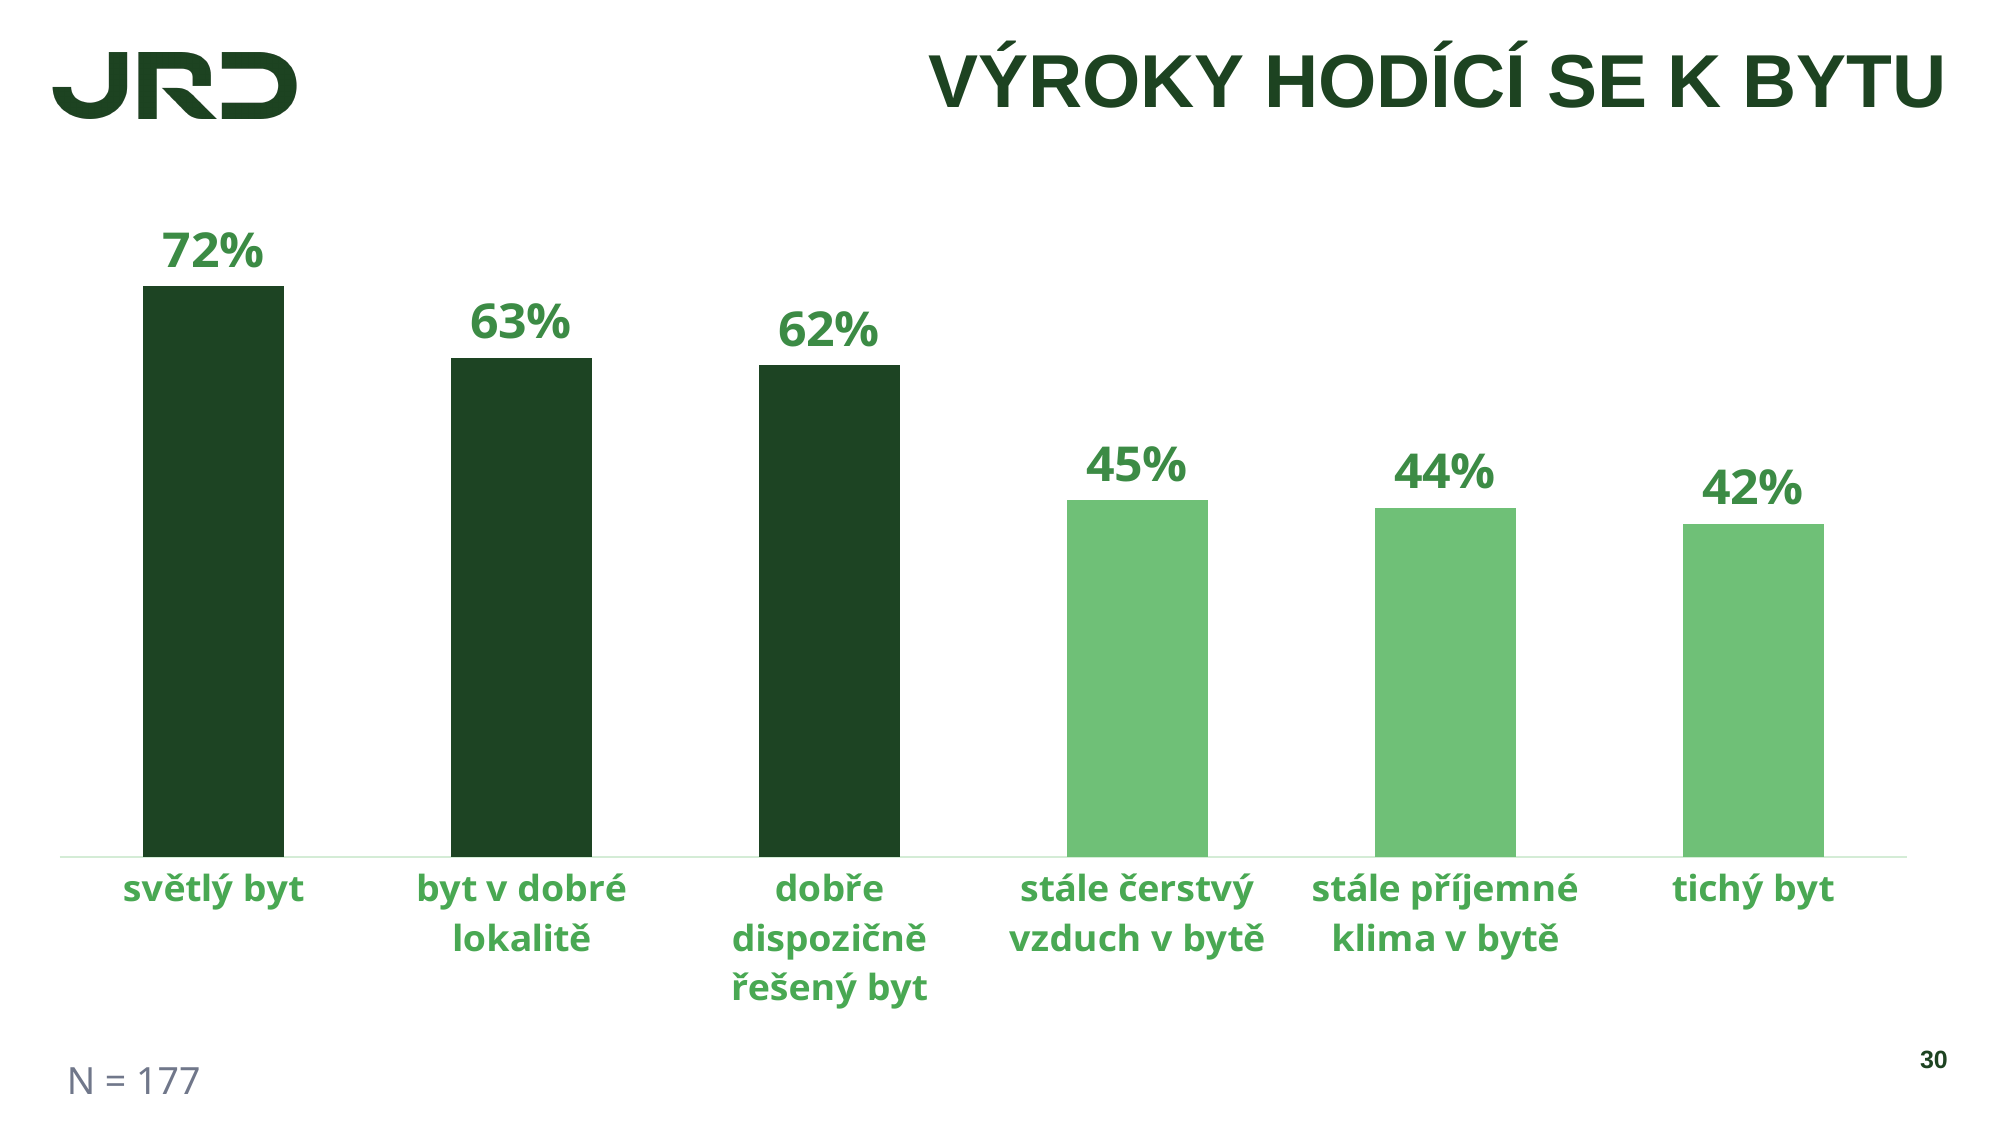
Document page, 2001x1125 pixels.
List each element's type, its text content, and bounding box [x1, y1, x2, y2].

chart [25, 204, 1934, 1012]
title VÝROKY HODÍCÍ SE K BYTU [52, 42, 1948, 132]
text_box N = 177 [52, 1049, 1053, 1109]
slide_number 30 [1711, 1034, 1948, 1082]
